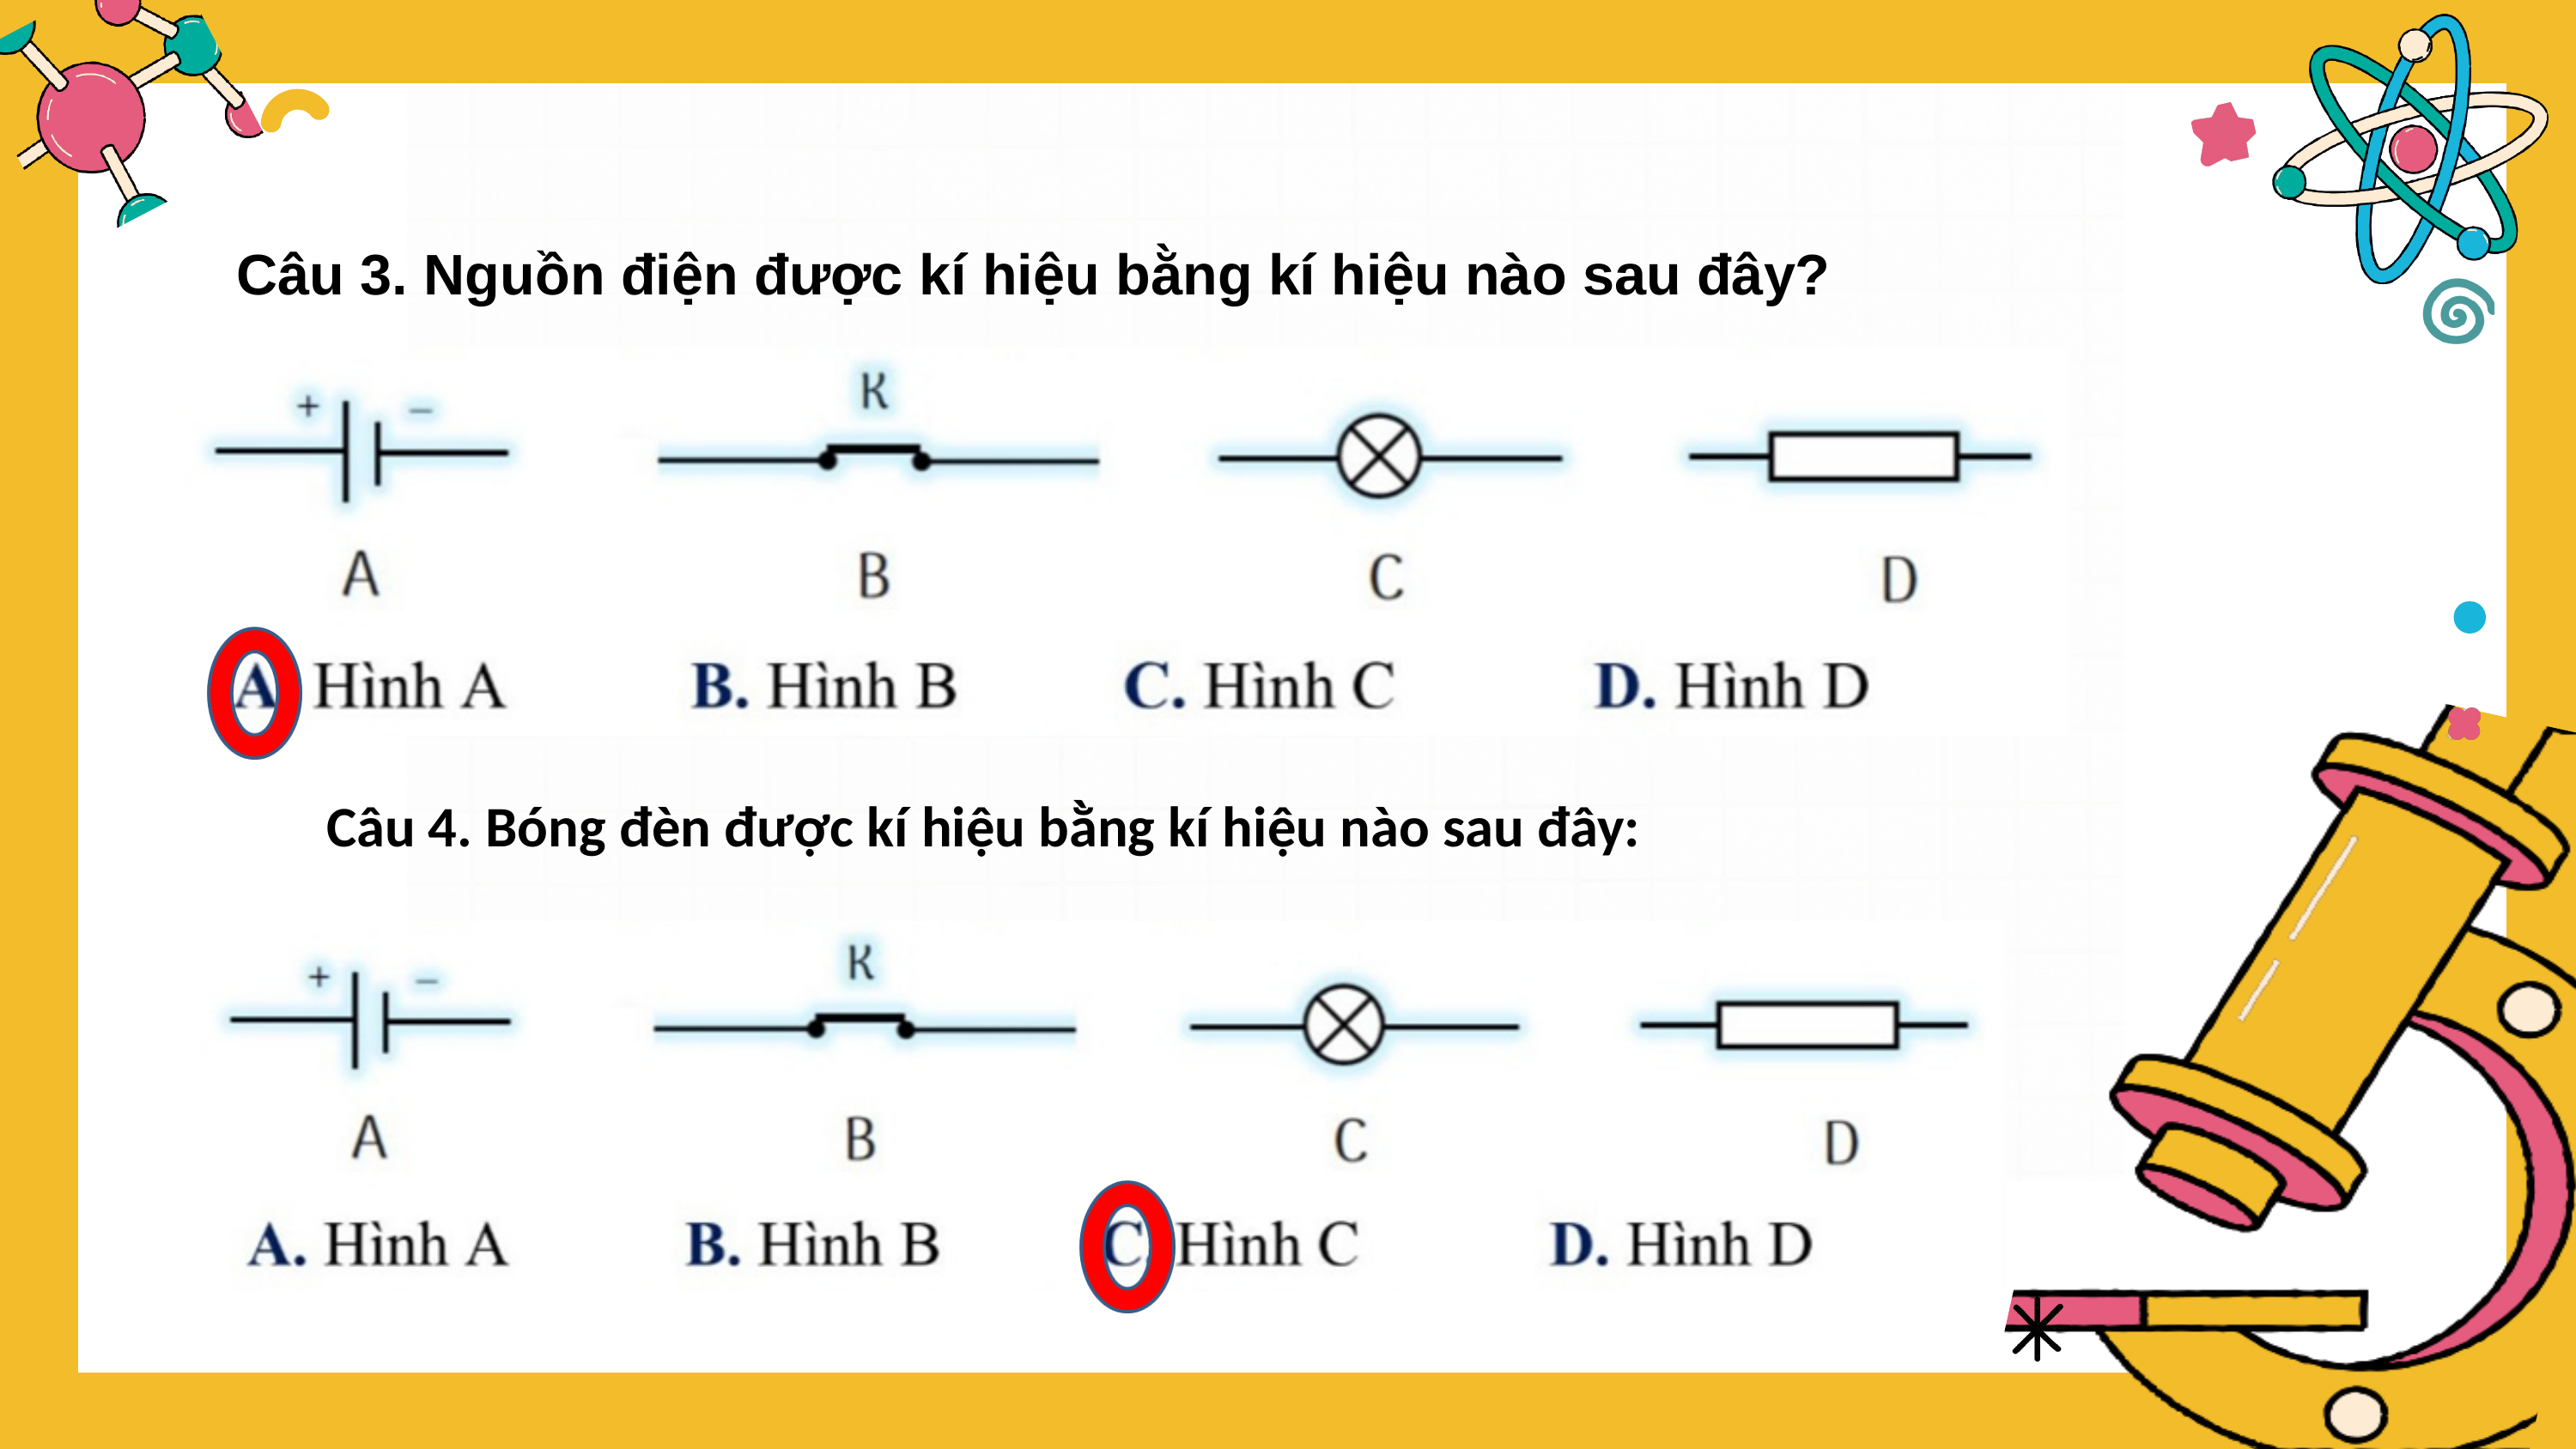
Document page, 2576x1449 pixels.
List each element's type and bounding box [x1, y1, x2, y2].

picture [183, 348, 2071, 760]
text_box [0, 0, 2576, 1449]
text_box [2453, 601, 2487, 634]
picture [199, 920, 2006, 1313]
text_box [258, 89, 329, 127]
